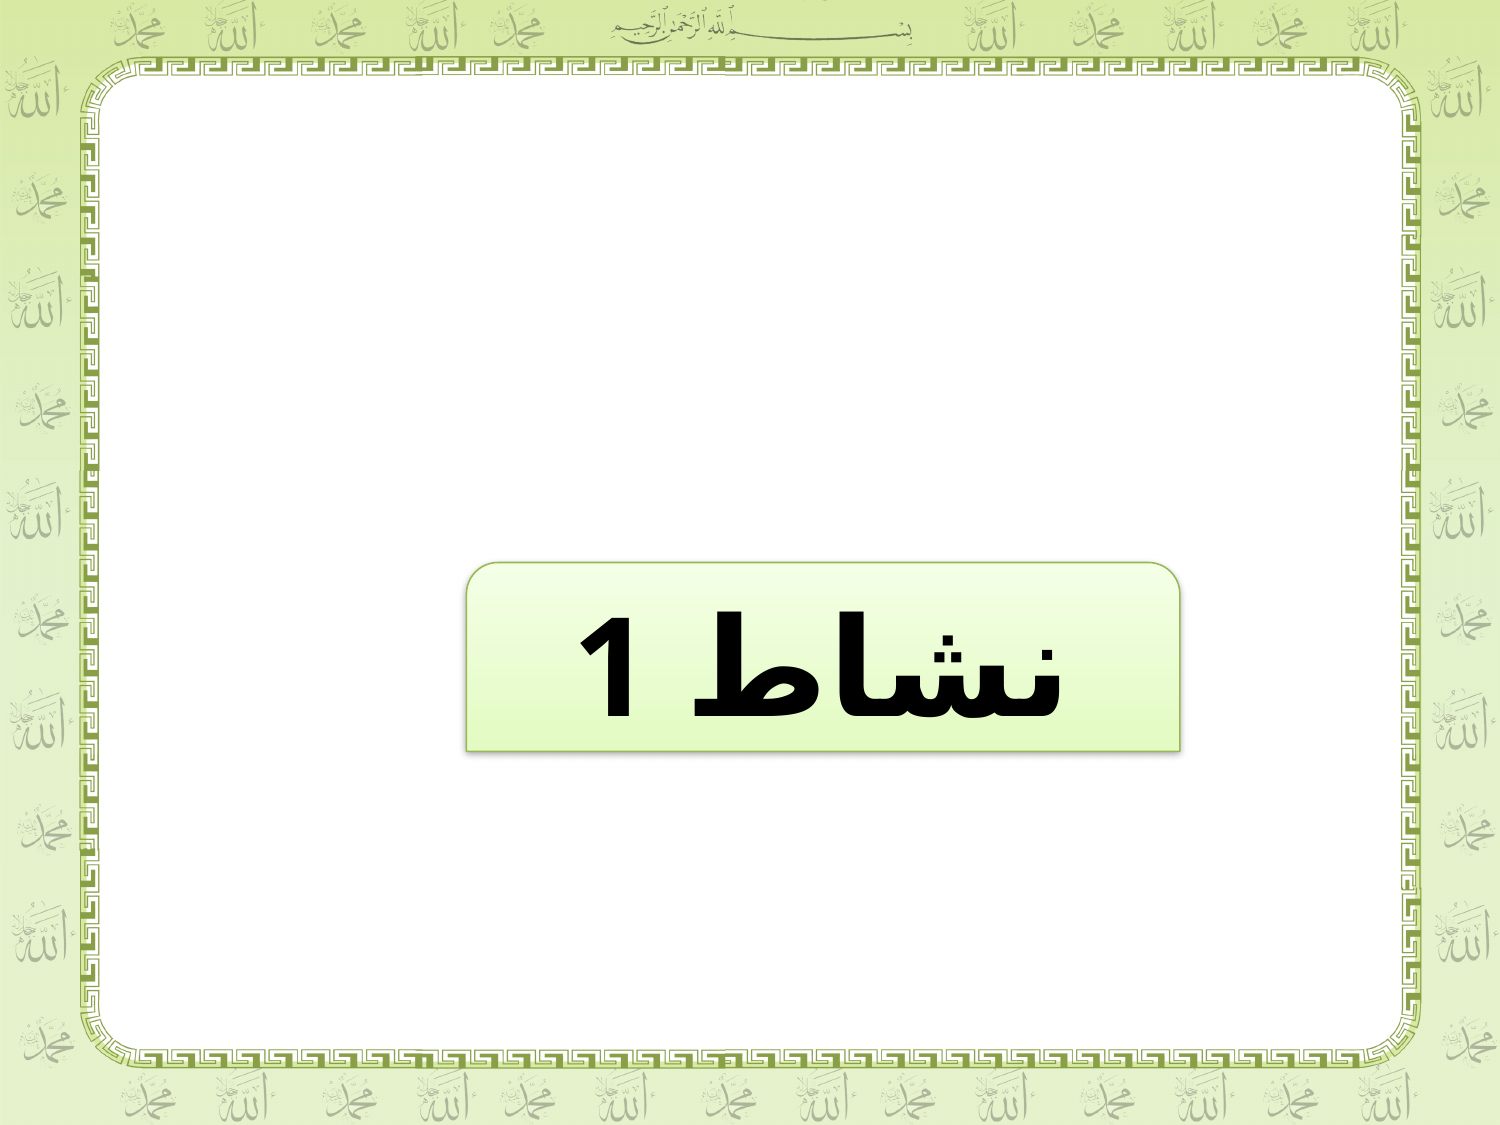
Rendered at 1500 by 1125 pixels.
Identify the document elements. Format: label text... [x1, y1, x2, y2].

picture [0, 0, 1500, 1125]
text_box نشاط 1 [465, 561, 1181, 753]
